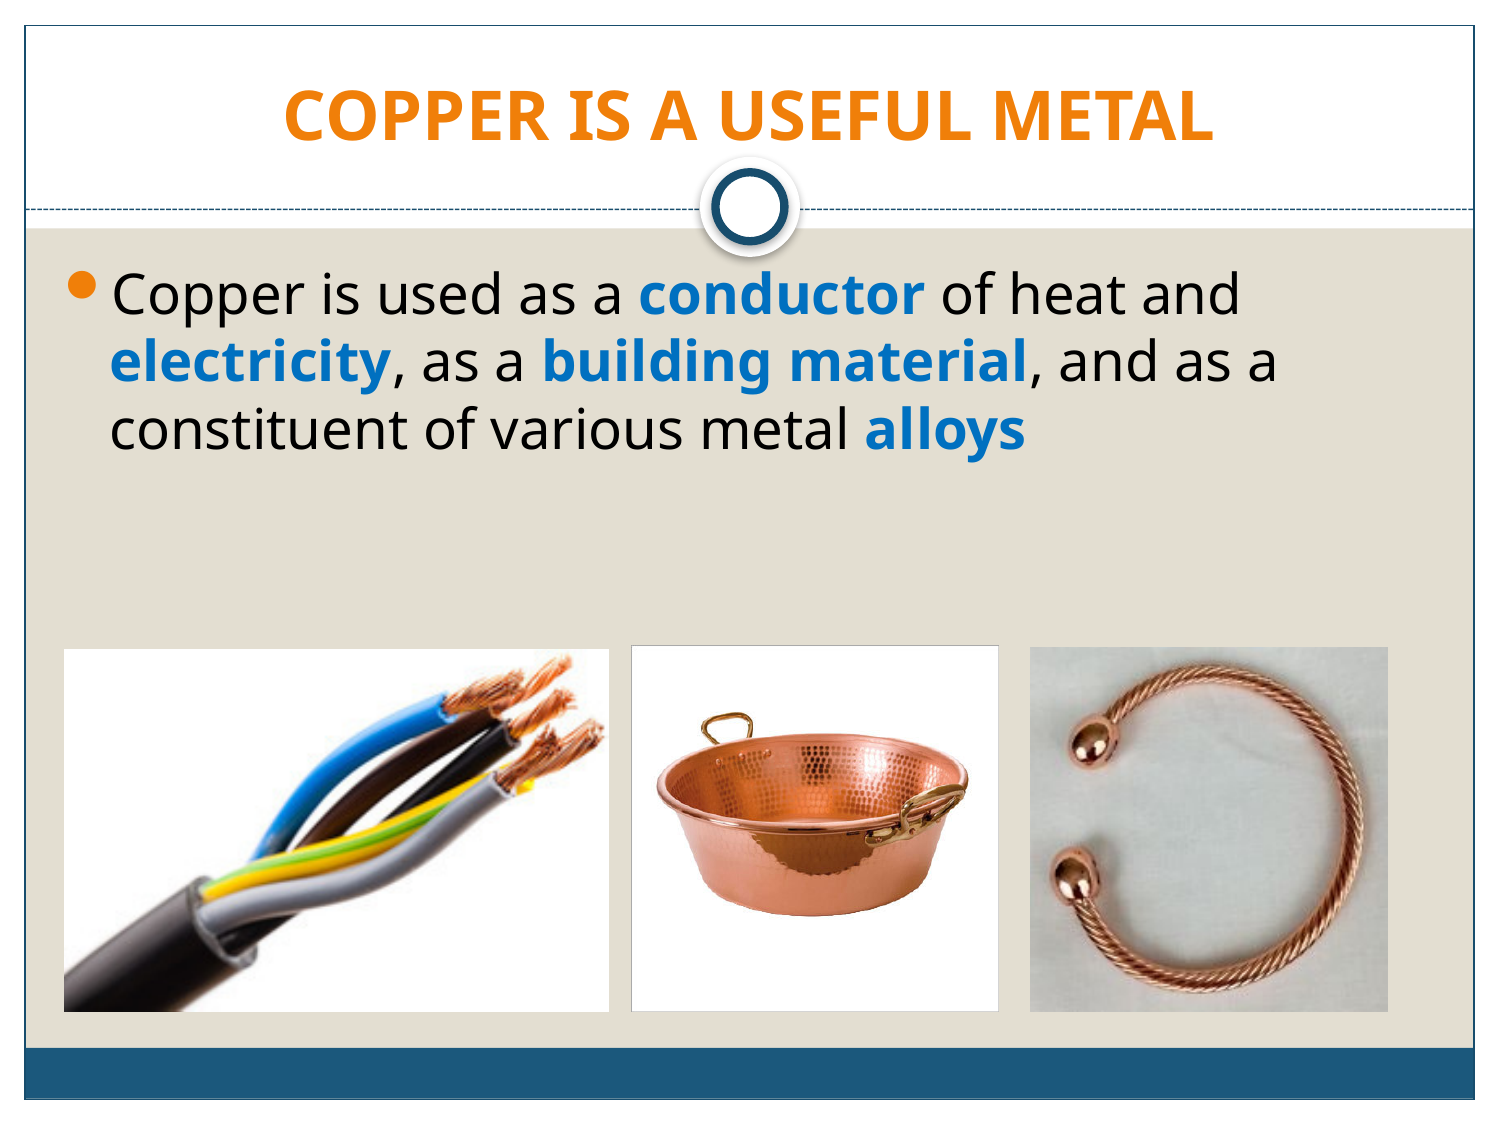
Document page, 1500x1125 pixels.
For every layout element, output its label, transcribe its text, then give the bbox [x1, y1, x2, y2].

list Copper is used as a conductor of heat and electricity, as a building material, and as a constituent of various metal alloys [49, 250, 1445, 1001]
title COPPER IS A USEFUL METAL [49, 37, 1450, 162]
picture [1030, 647, 1389, 1012]
picture [63, 649, 609, 1012]
picture [631, 644, 999, 1012]
